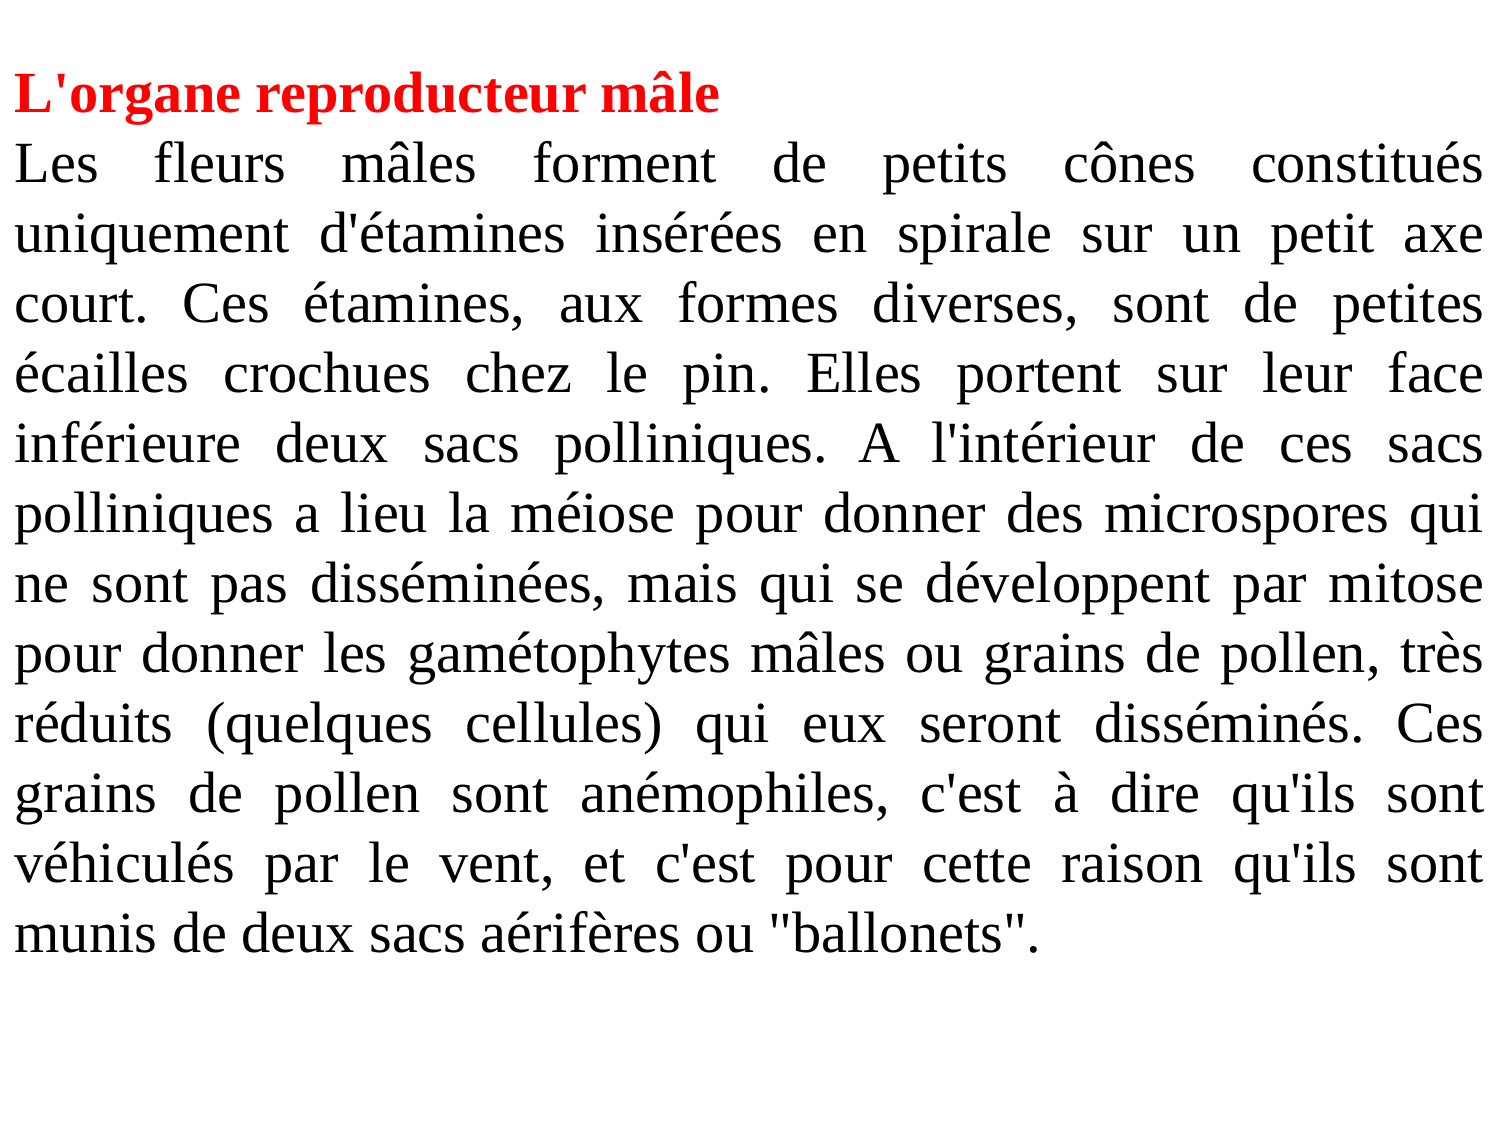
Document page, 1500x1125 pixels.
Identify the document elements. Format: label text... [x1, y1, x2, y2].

text_box L'organe reproducteur mâle Les fleurs mâles forment de petits cônes constitués uniquement d'étamines insérées en spirale sur un petit axe court. Ces étamines, aux formes diverses, sont de petites écailles crochues chez le pin. Elles portent sur leur face inférieure deux sacs polliniques. A l'intérieur de ces sacs polliniques a lieu la méiose pour donner des microspores qui ne sont pas disséminées, mais qui se développent par mitose pour donner les gamétophytes mâles ou grains de pollen, très réduits (quelques cellules) qui eux seront disséminés. Ces grains de pollen sont anémophiles, c'est à dire qu'ils sont véhiculés par le vent, et c'est pour cette raison qu'ils sont munis de deux sacs aérifères ou "ballonets". [0, 46, 1500, 1042]
